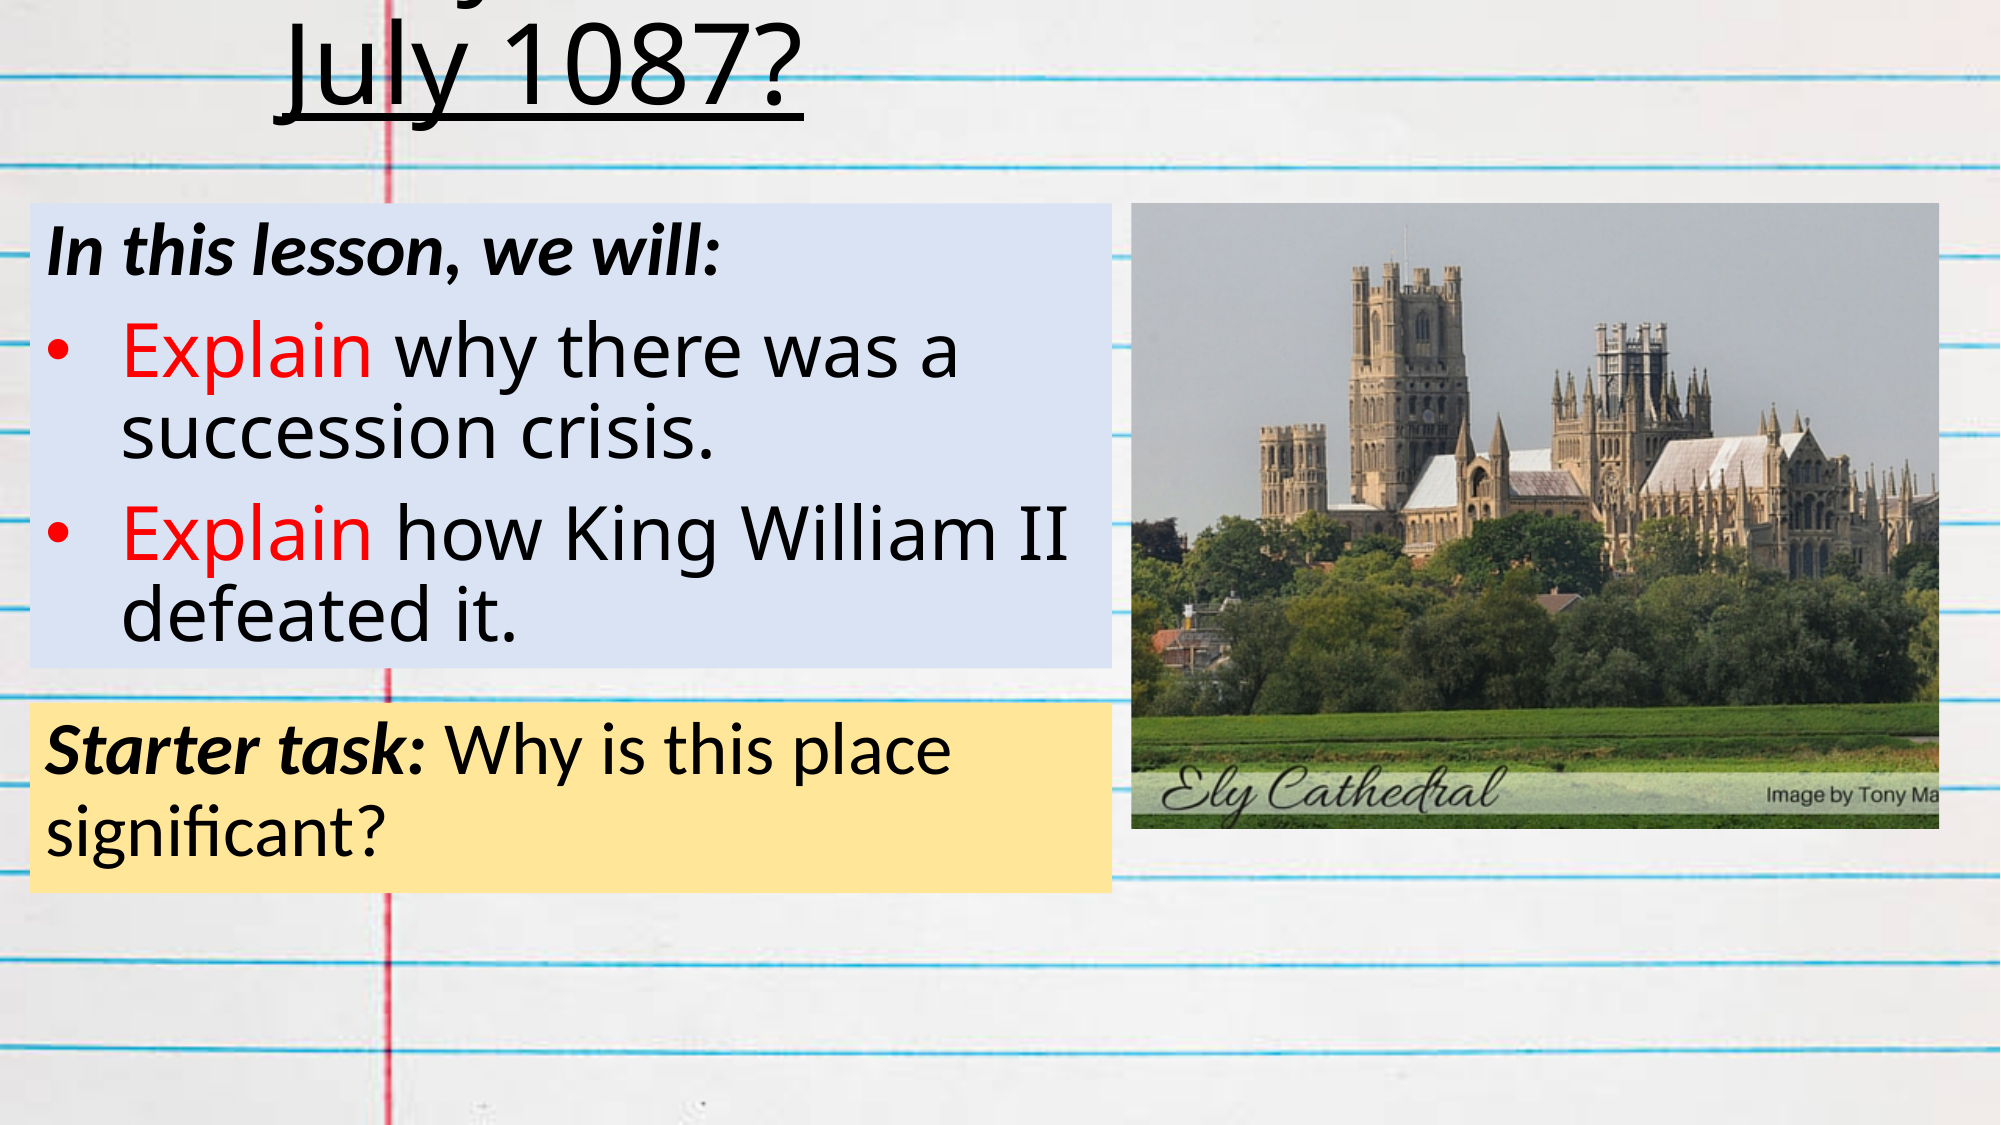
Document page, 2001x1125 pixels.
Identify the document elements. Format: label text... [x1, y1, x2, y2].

title Why was there a rebellion in July 1087? [267, 0, 1996, 137]
picture [0, 0, 2001, 1125]
subtitle Starter task: Why is this place significant? [30, 702, 1113, 894]
text_box In this lesson, we will: Explain why there was a succession crisis. Explain how King William II defeated it. [30, 203, 1112, 669]
